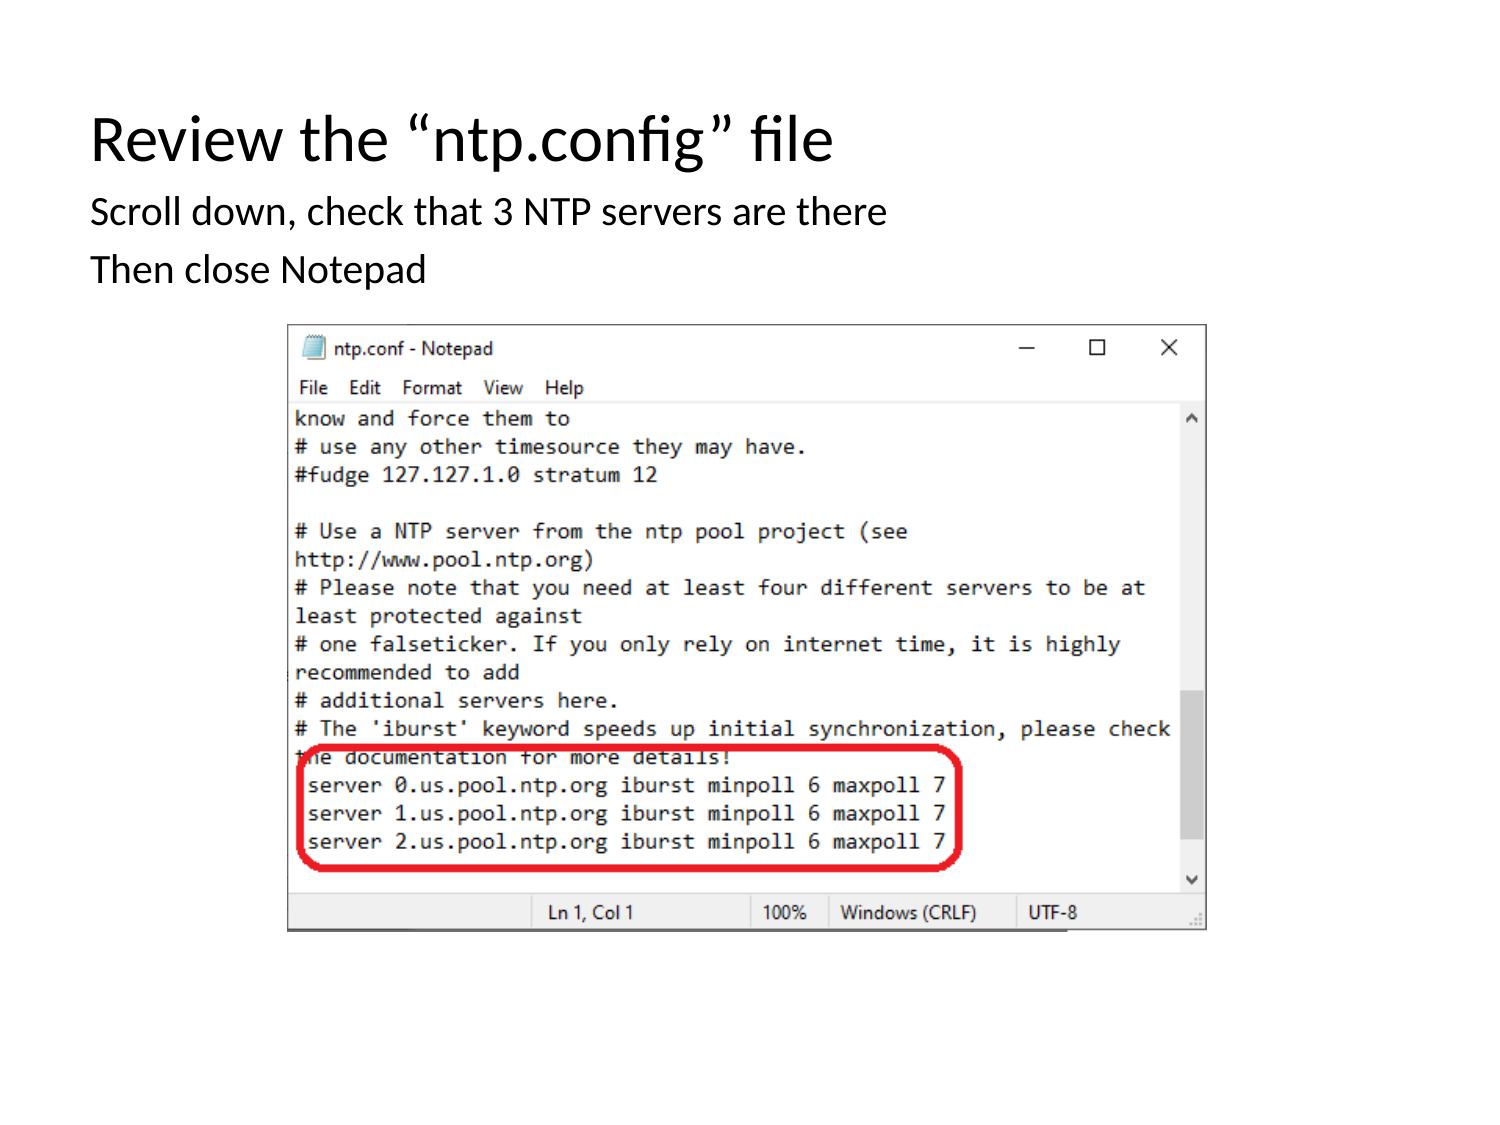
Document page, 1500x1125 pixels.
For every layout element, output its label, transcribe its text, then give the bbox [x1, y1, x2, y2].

list Review the “ntp.config” file Scroll down, check that 3 NTP servers are there Then close Notepad [75, 87, 1413, 1025]
picture [287, 324, 1207, 932]
